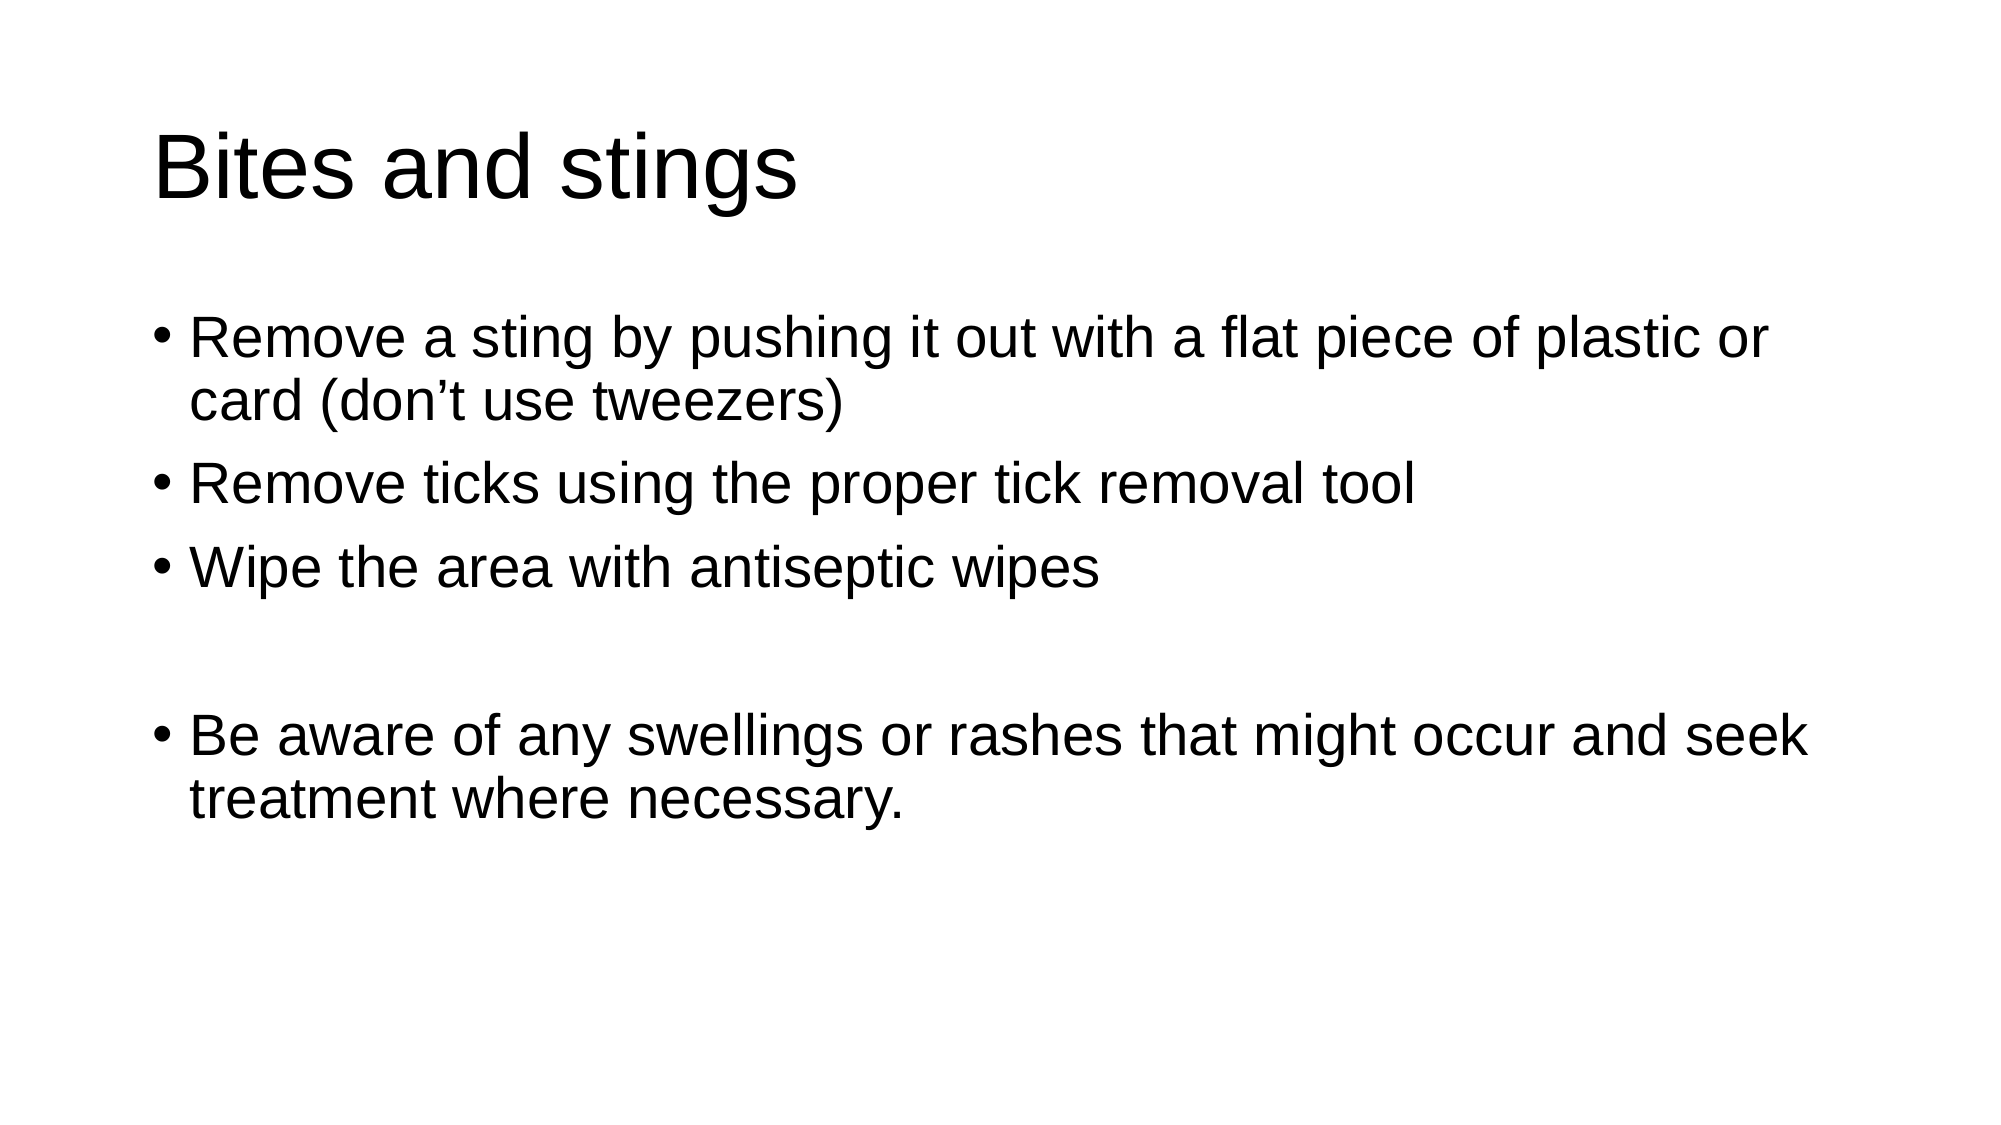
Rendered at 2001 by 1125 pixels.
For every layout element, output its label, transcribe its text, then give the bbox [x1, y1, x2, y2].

list Remove a sting by pushing it out with a flat piece of plastic or card (don’t use tweezers) Remove ticks using the proper tick removal tool Wipe the area with antiseptic wipes Be aware of any swellings or rashes that might occur and seek treatment where necessary. [137, 299, 1863, 1014]
title Bites and stings [137, 59, 1863, 278]
